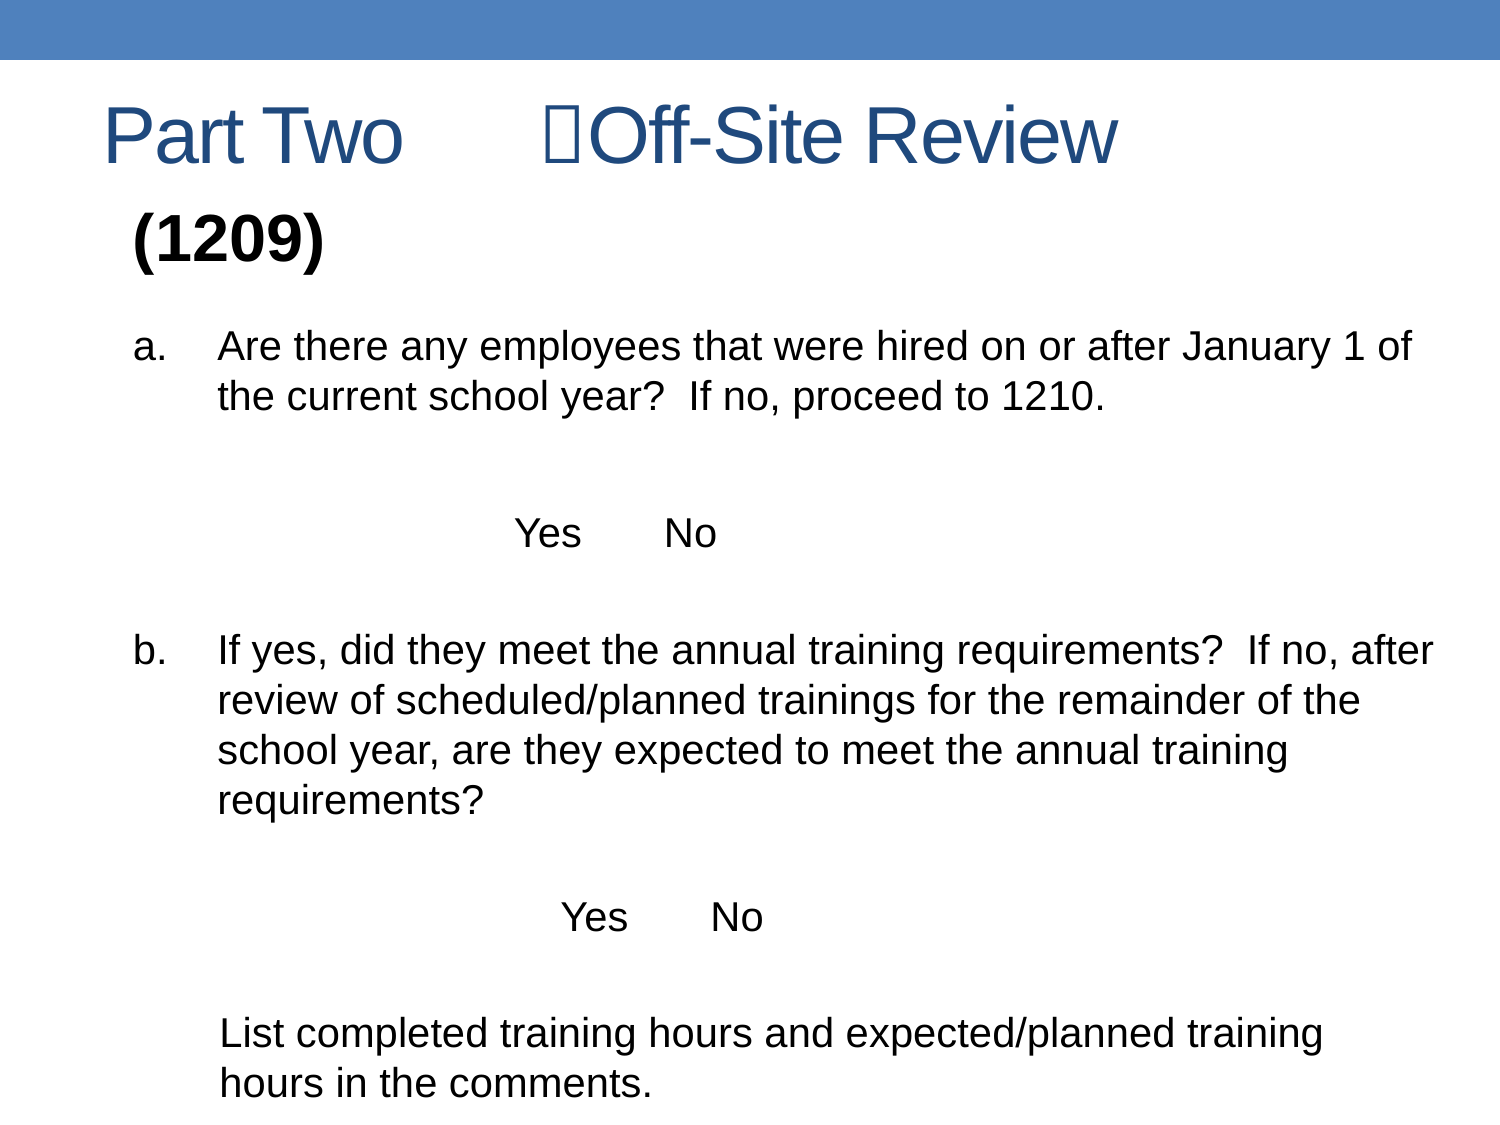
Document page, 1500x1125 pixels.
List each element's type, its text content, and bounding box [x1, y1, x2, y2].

list (1209) Are there any employees that were hired on or after January 1 of the current school year? If no, proceed to 1210. Yes No If yes, did they meet the annual training requirements? If no, after review of scheduled/planned trainings for the remainder of the school year, are they expected to meet the annual training requirements? Yes No List completed training hours and expected/planned training hours in the comments. [99, 187, 1450, 1100]
title Part Two Off-Site Review [87, 75, 1438, 188]
